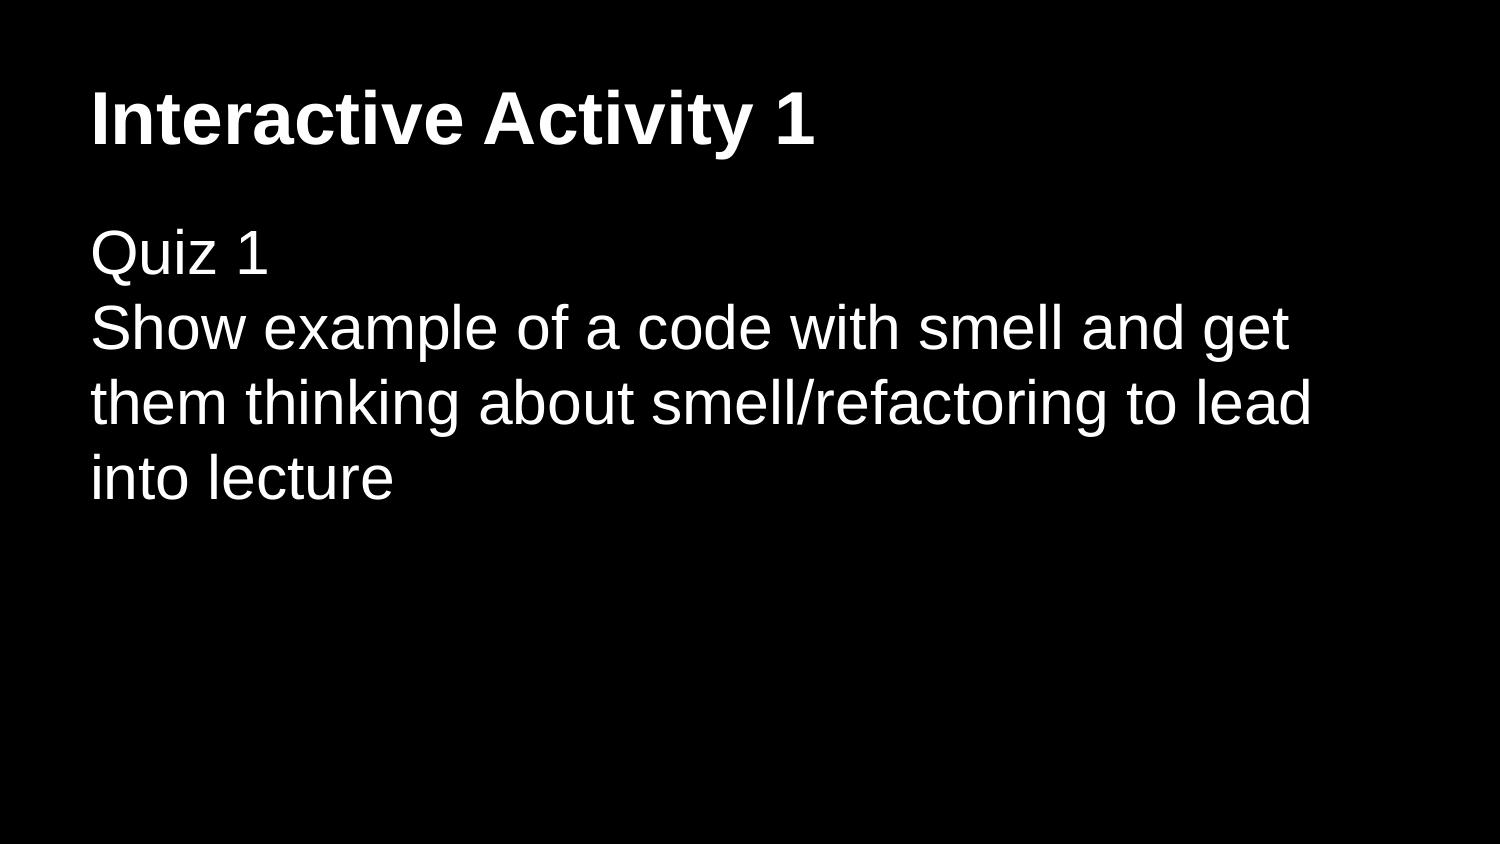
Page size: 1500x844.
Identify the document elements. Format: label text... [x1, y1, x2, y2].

list Quiz 1 Show example of a code with smell and get them thinking about smell/refactoring to lead into lecture [75, 196, 1425, 808]
title Interactive Activity 1 [75, 33, 1425, 175]
